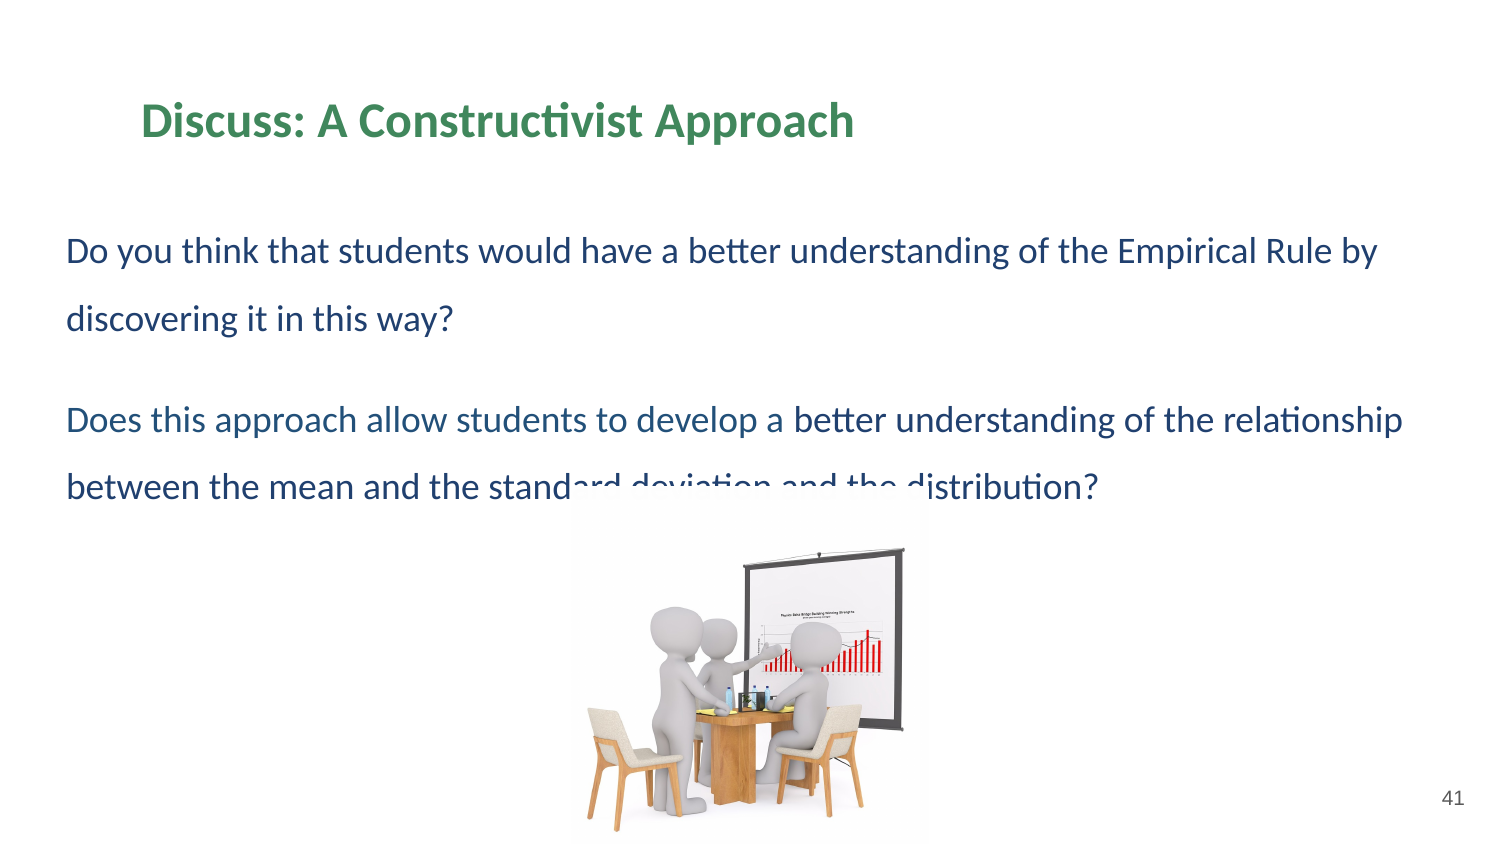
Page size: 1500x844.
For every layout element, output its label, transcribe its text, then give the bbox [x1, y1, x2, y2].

list Do you think that students would have a better understanding of the Empirical Rule by discovering it in this way? Does this approach allow students to develop a better understanding of the relationship between the mean and the standard deviation and the distribution? [51, 189, 1449, 750]
title Discuss: A Constructivist Approach [51, 72, 1449, 167]
slide_number 41 [1389, 764, 1480, 830]
picture [571, 486, 929, 844]
